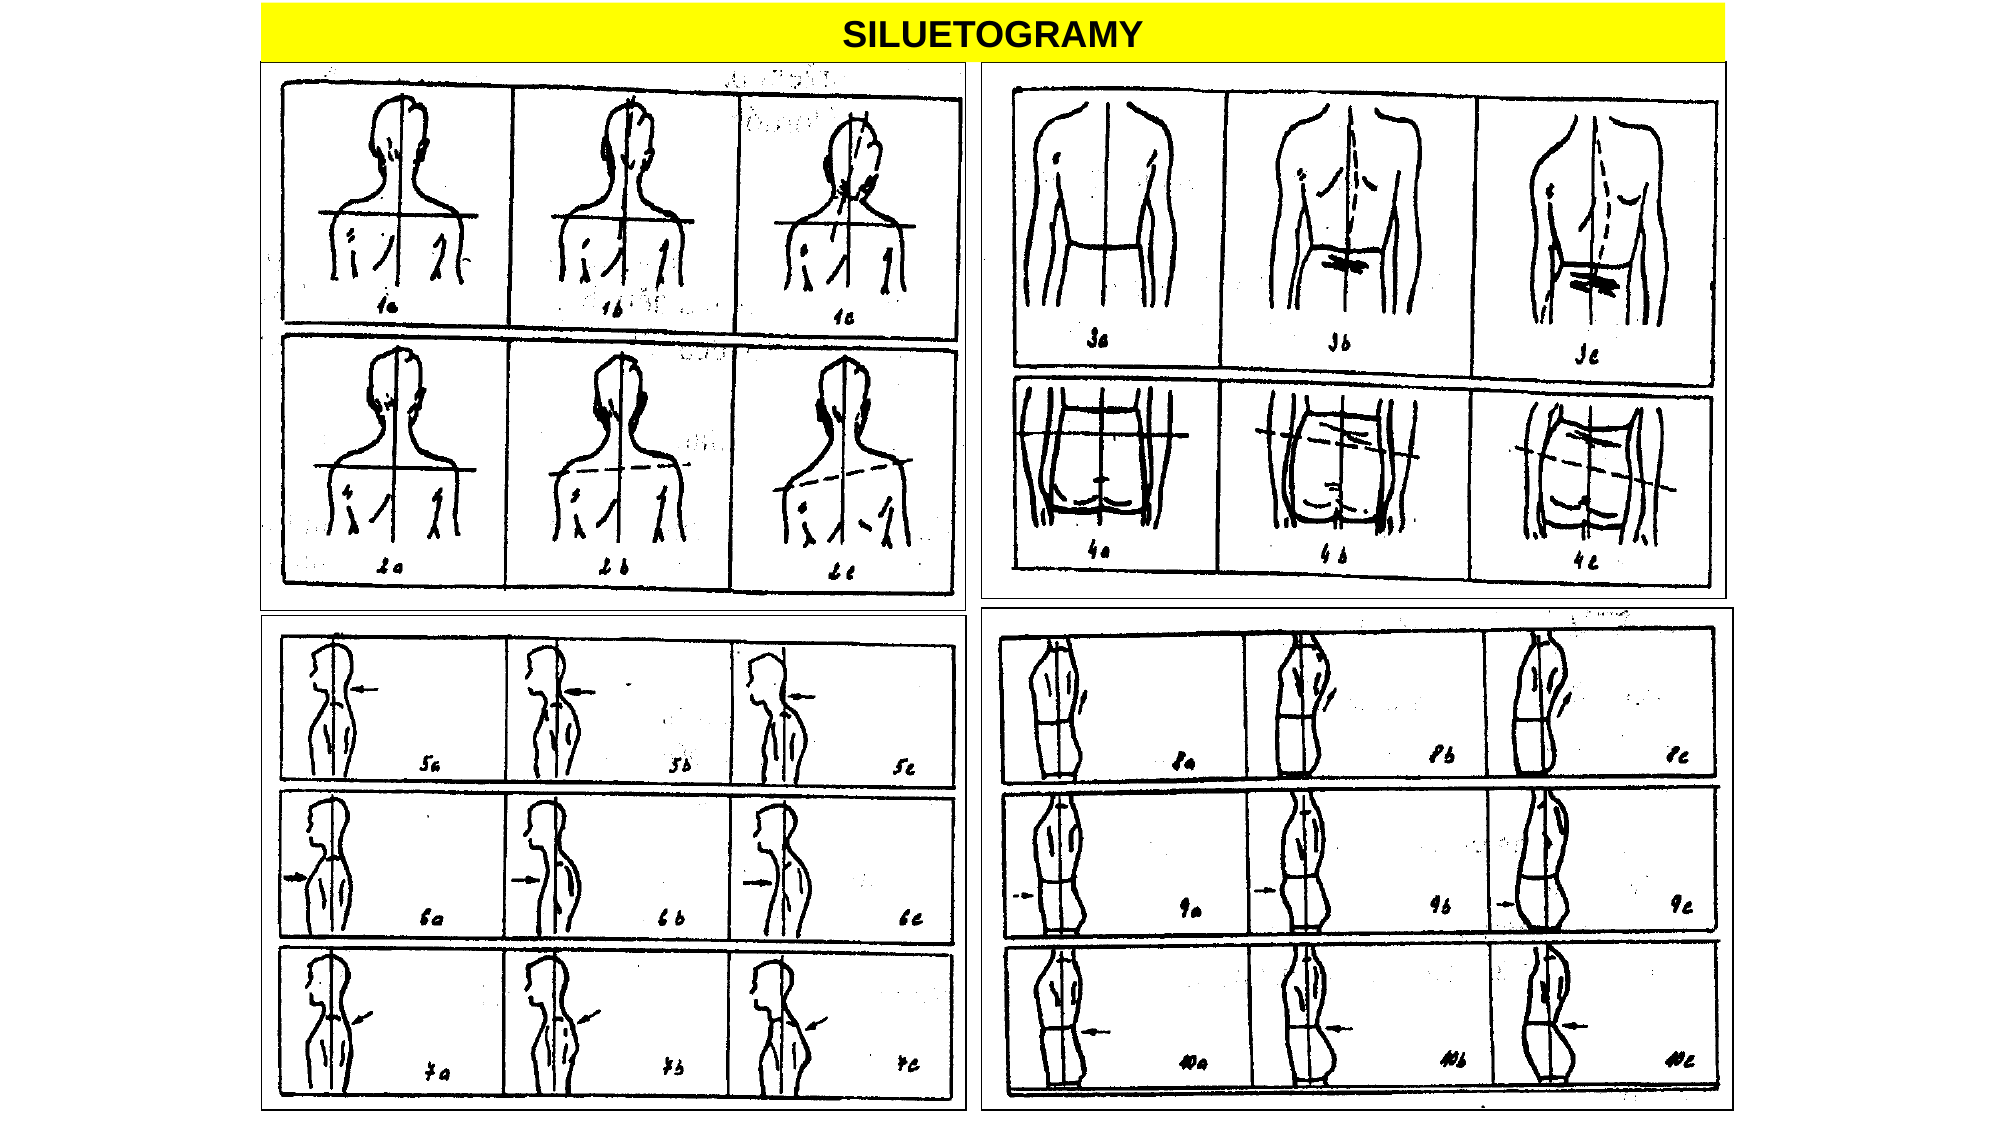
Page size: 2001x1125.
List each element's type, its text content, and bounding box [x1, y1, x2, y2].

picture [261, 62, 965, 610]
picture [982, 62, 1726, 598]
text_box SILUETOGRAMY [261, 2, 1726, 63]
picture [262, 616, 966, 1110]
picture [982, 608, 1733, 1110]
